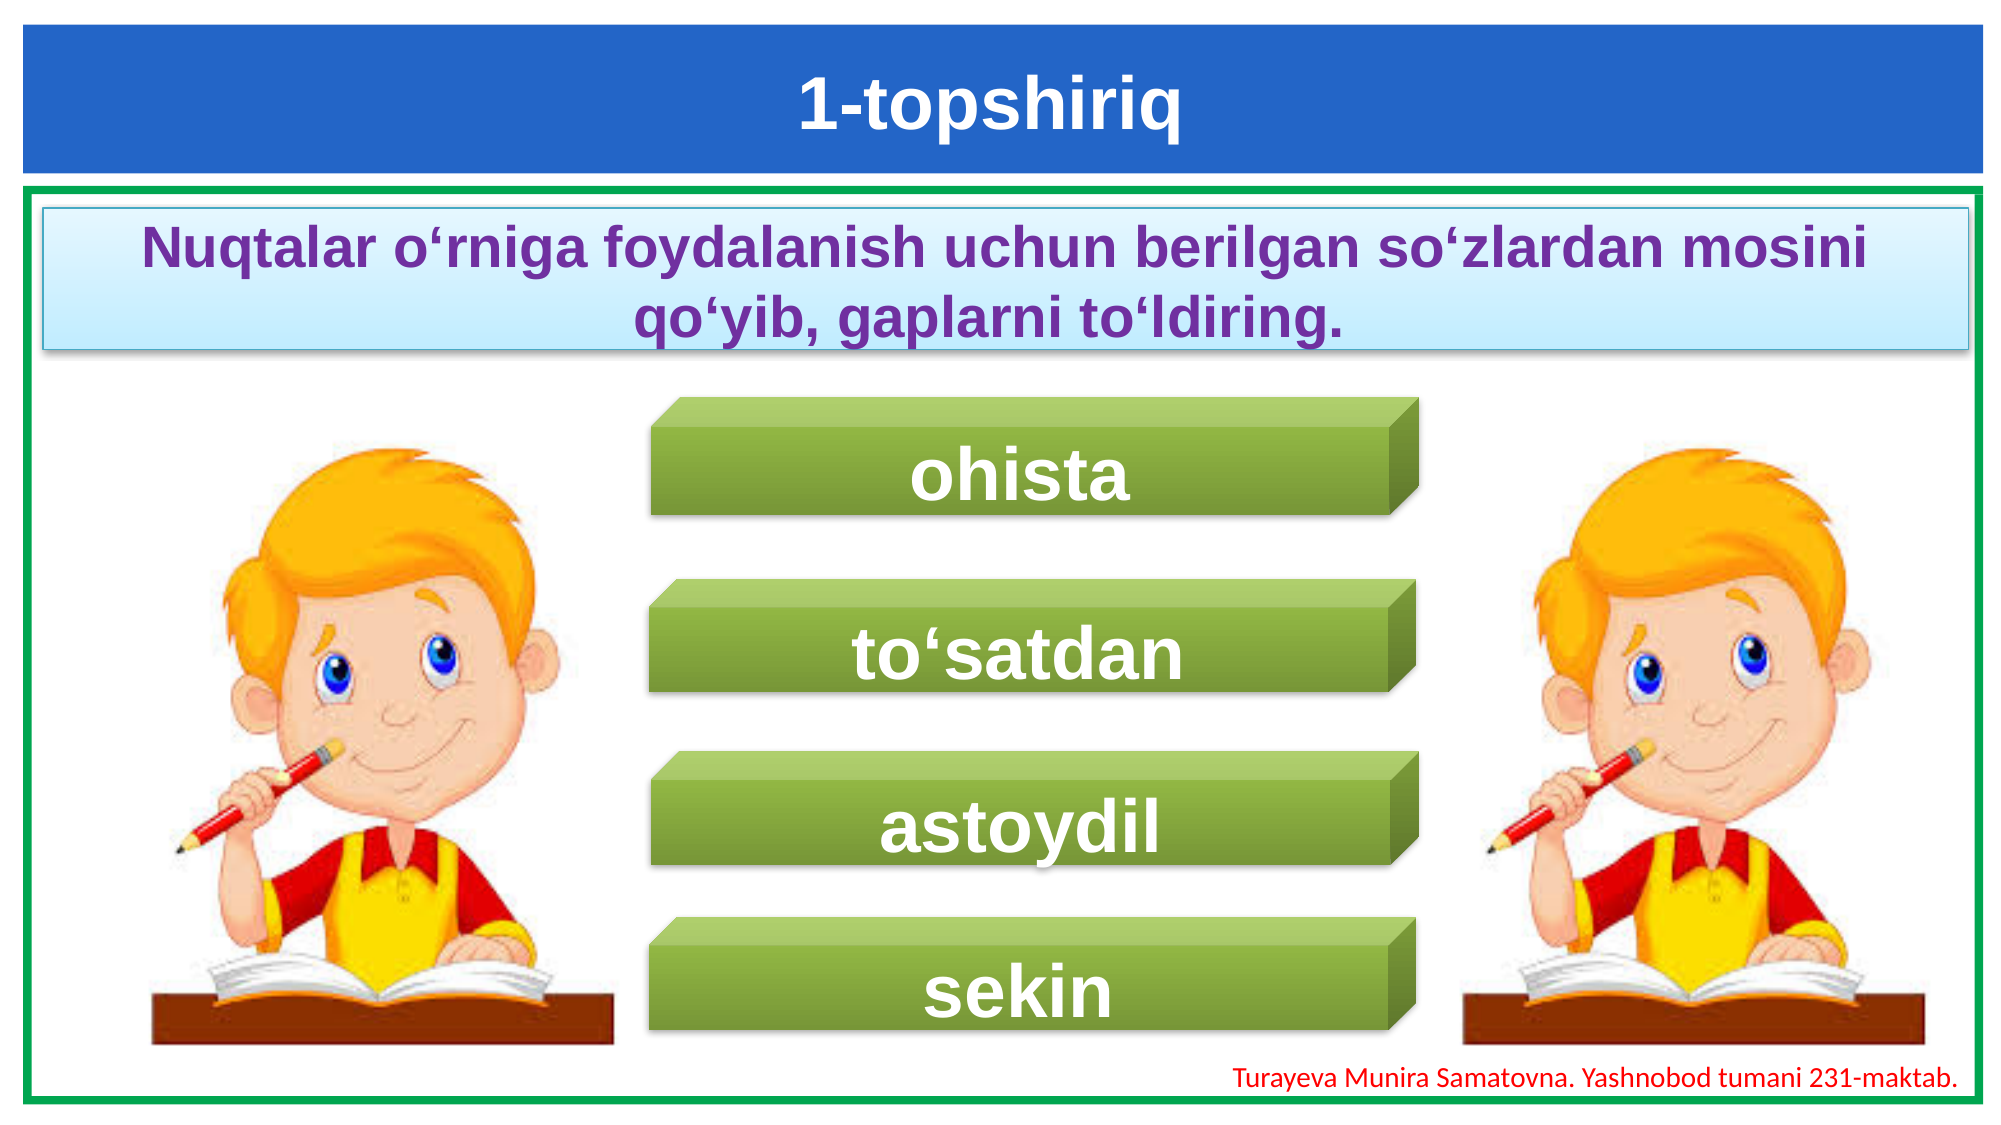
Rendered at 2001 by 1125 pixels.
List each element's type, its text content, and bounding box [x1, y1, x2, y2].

text_box ohista [655, 397, 1419, 516]
text_box astoydil [657, 757, 1414, 866]
text_box Nuqtalar o‘rniga foydalanish uchun berilgan so‘zlardan mosini qo‘yib, gaplarni to‘ldiring. [42, 207, 1969, 350]
picture [108, 420, 653, 1059]
text_box 1-topshiriq [125, 52, 1878, 163]
text_box sekin [657, 920, 1414, 1031]
picture [1419, 420, 1964, 1059]
text_box to‘satdan [657, 582, 1414, 693]
footer Turayeva Munira Samatovna. Yashnobod tumani 231-maktab. [1211, 1058, 1981, 1094]
